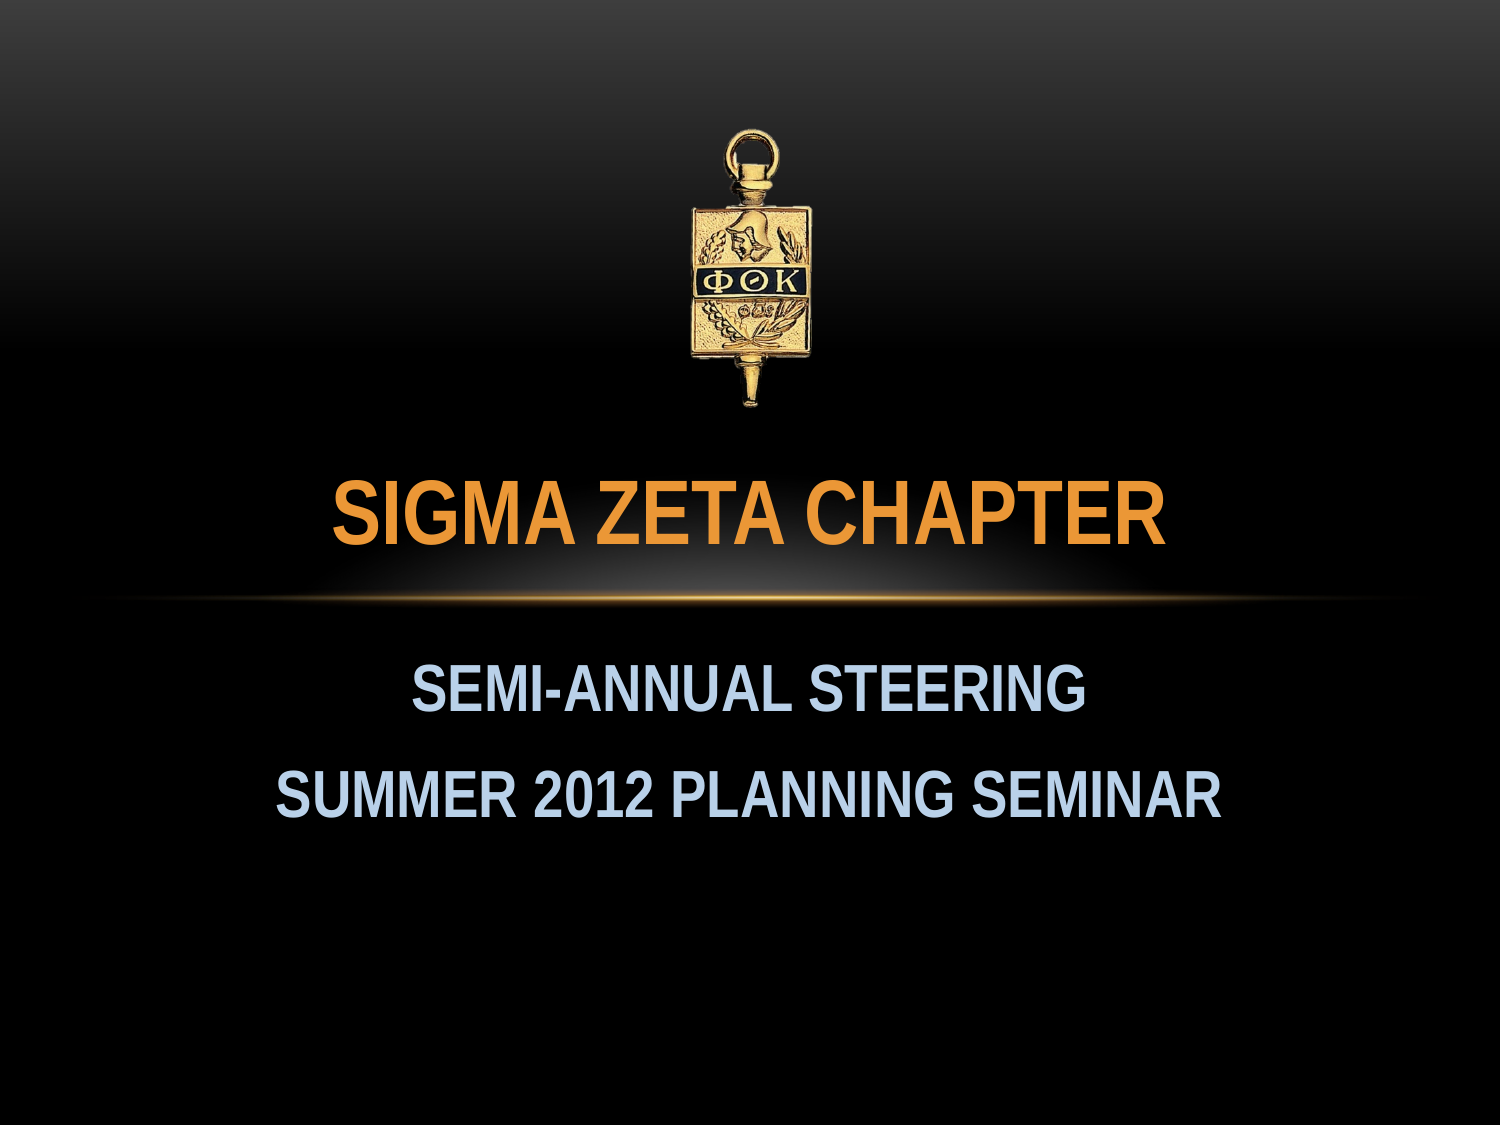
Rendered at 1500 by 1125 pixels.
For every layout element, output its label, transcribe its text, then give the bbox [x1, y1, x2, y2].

picture [0, 0, 1500, 750]
subtitle Semi-Annual Steering Summer 2012 Planning Seminar [225, 637, 1275, 925]
title Sigma Zeta Chapter [112, 329, 1388, 571]
